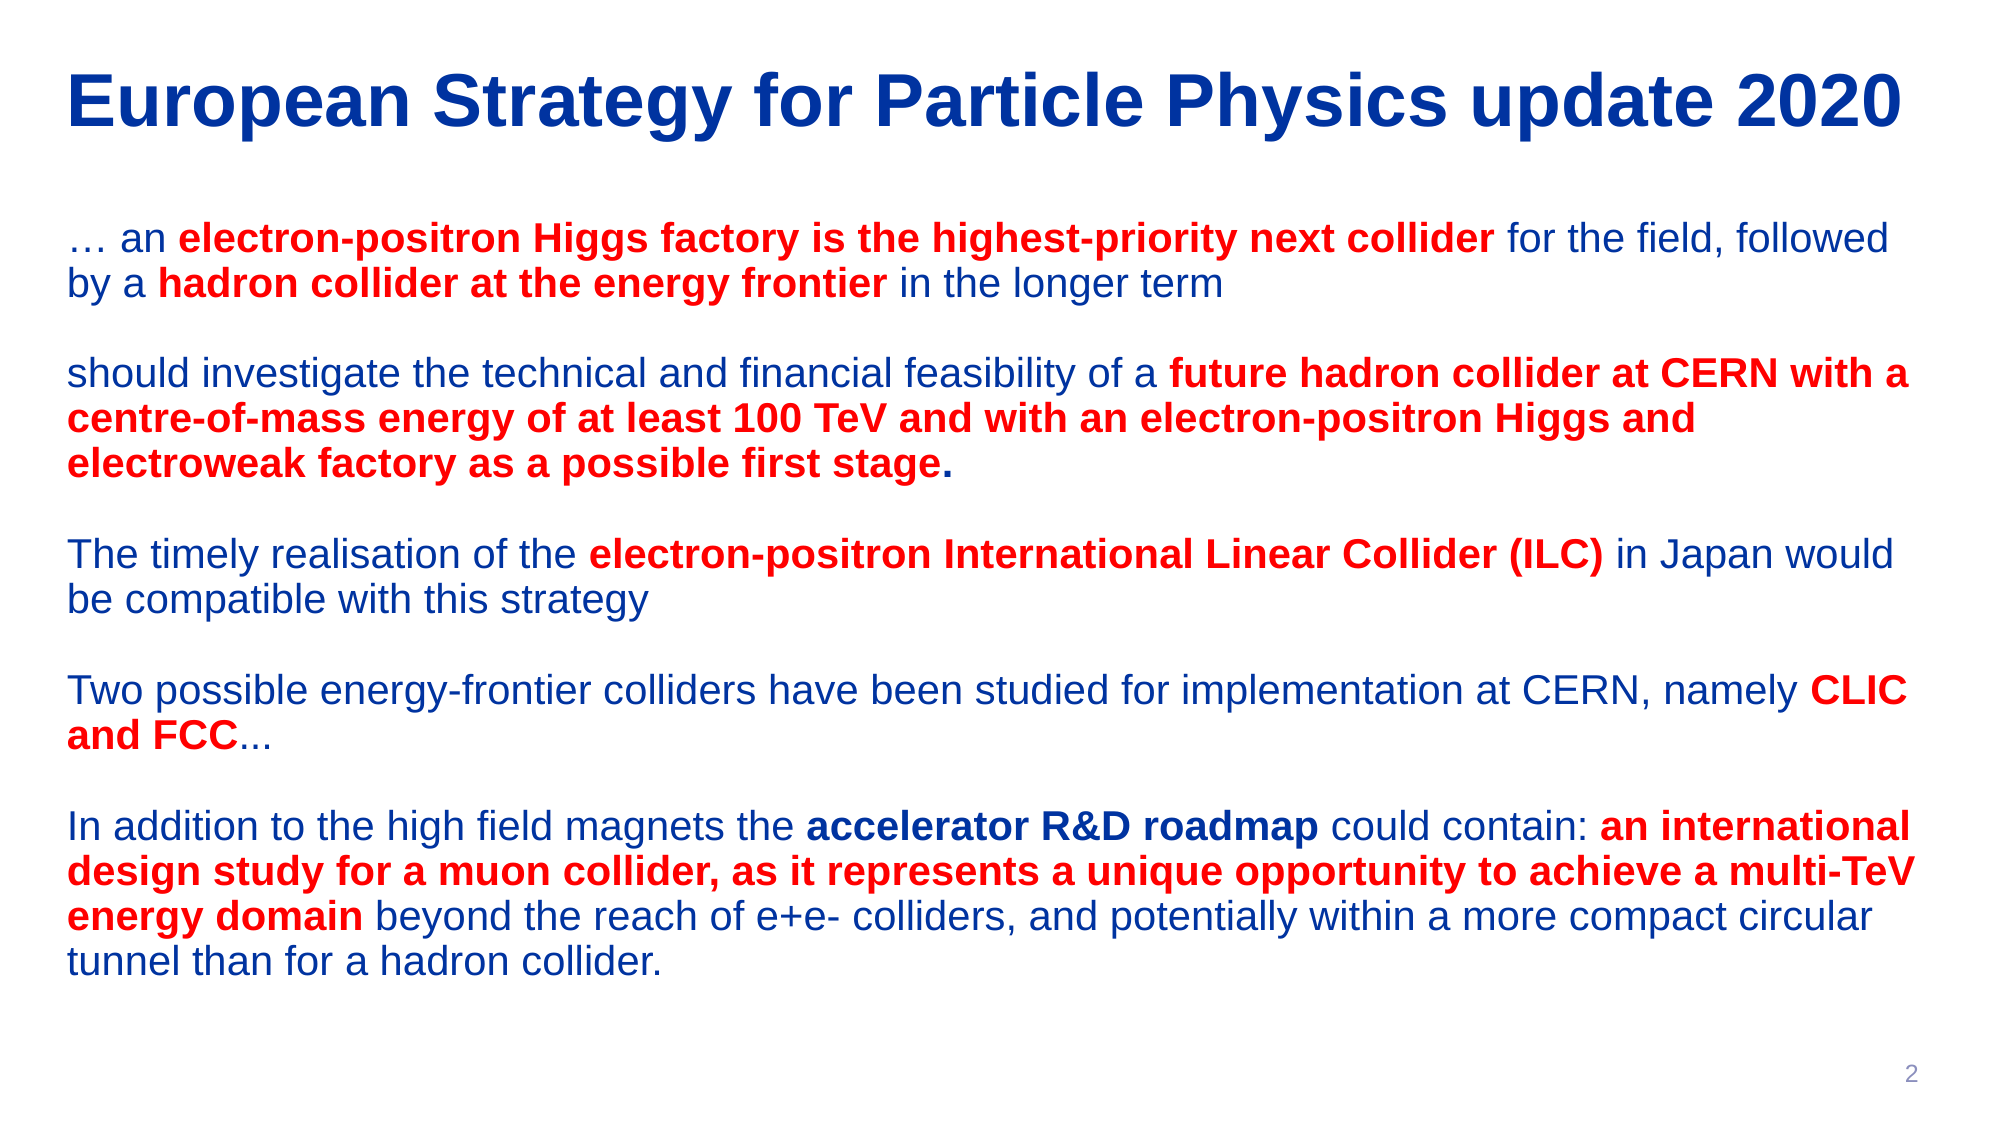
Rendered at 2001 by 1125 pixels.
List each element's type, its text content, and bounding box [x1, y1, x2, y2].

list … an electron-positron Higgs factory is the highest-priority next collider for the field, followed by a hadron collider at the energy frontier in the longer term should investigate the technical and financial feasibility of a future hadron collider at CERN with a centre-of-mass energy of at least 100 TeV and with an electron-positron Higgs and electroweak factory as a possible first stage. The timely realisation of the electron-positron International Linear Collider (ILC) in Japan would be compatible with this strategy Two possible energy-frontier colliders have been studied for implementation at CERN, namely CLIC and FCC... In addition to the high field magnets the accelerator R&D roadmap could contain: an international design study for a muon collider, as it represents a unique opportunity to achieve a multi-TeV energy domain beyond the reach of e+e- colliders, and potentially within a more compact circular tunnel than for a hadron collider. [66, 216, 1933, 1043]
slide_number 2 [1822, 1042, 1934, 1103]
title European Strategy for Particle Physics update 2020 [66, 61, 1933, 149]
